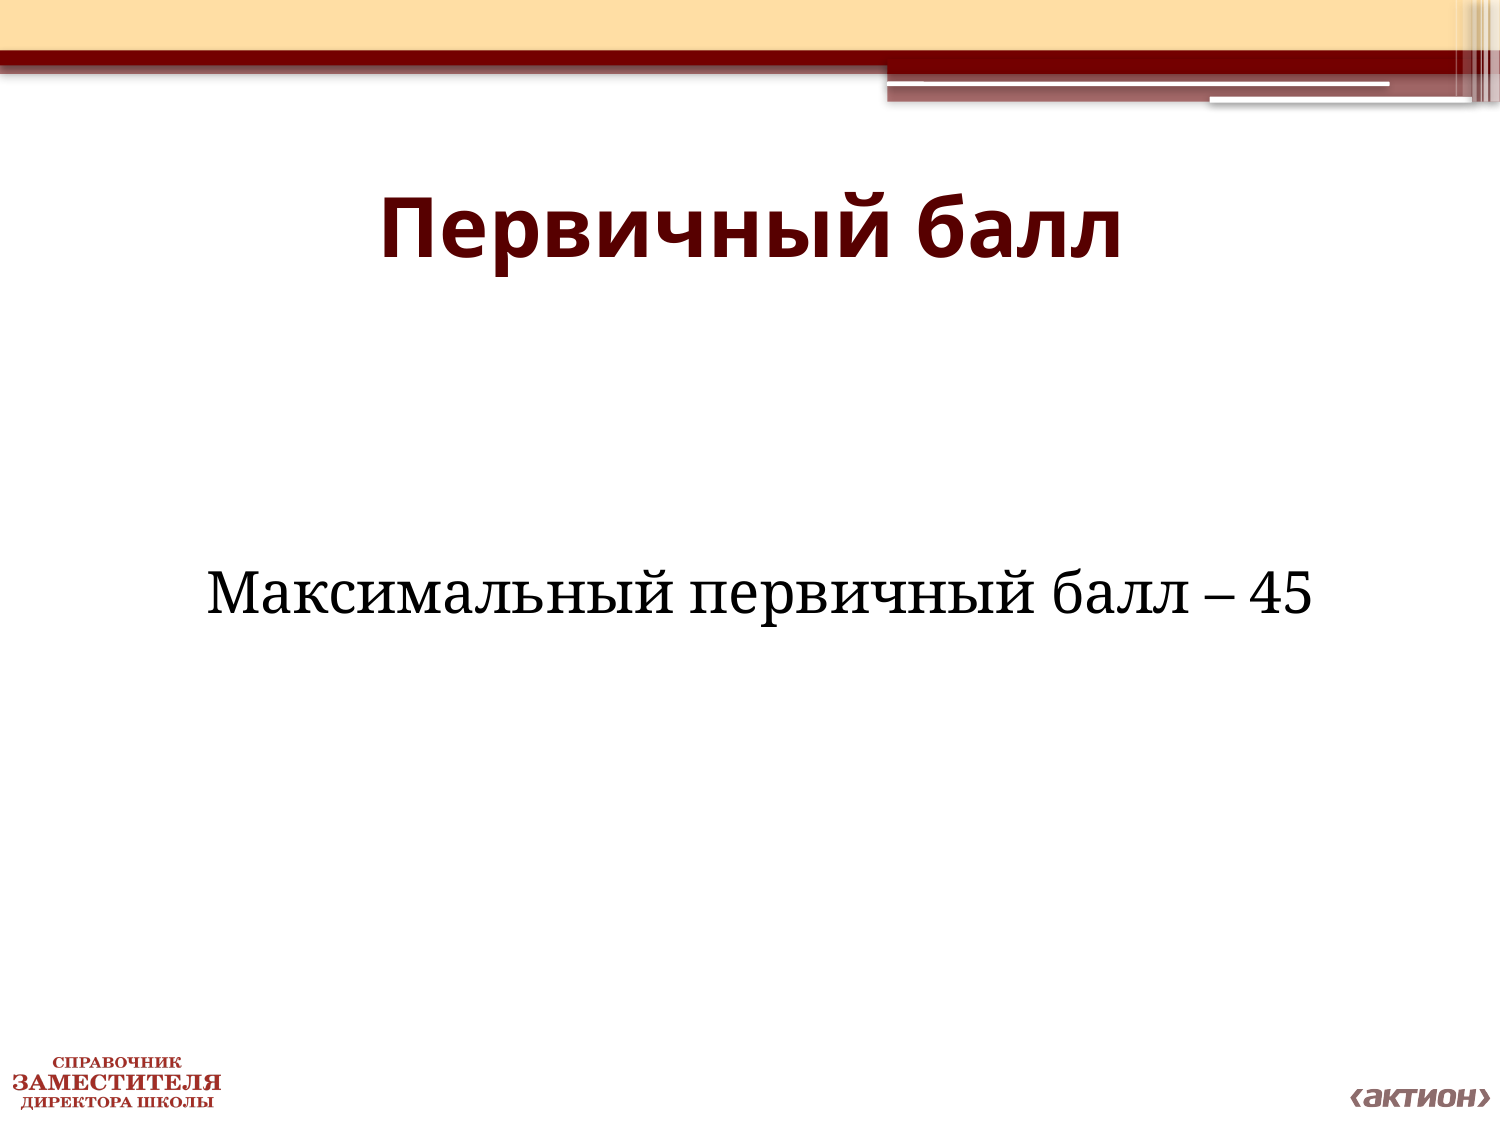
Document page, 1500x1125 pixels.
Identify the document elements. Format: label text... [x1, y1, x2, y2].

list Максимальный первичный балл – 45 [76, 318, 1427, 1029]
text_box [13, 1056, 1500, 1111]
title Первичный балл [76, 137, 1427, 313]
